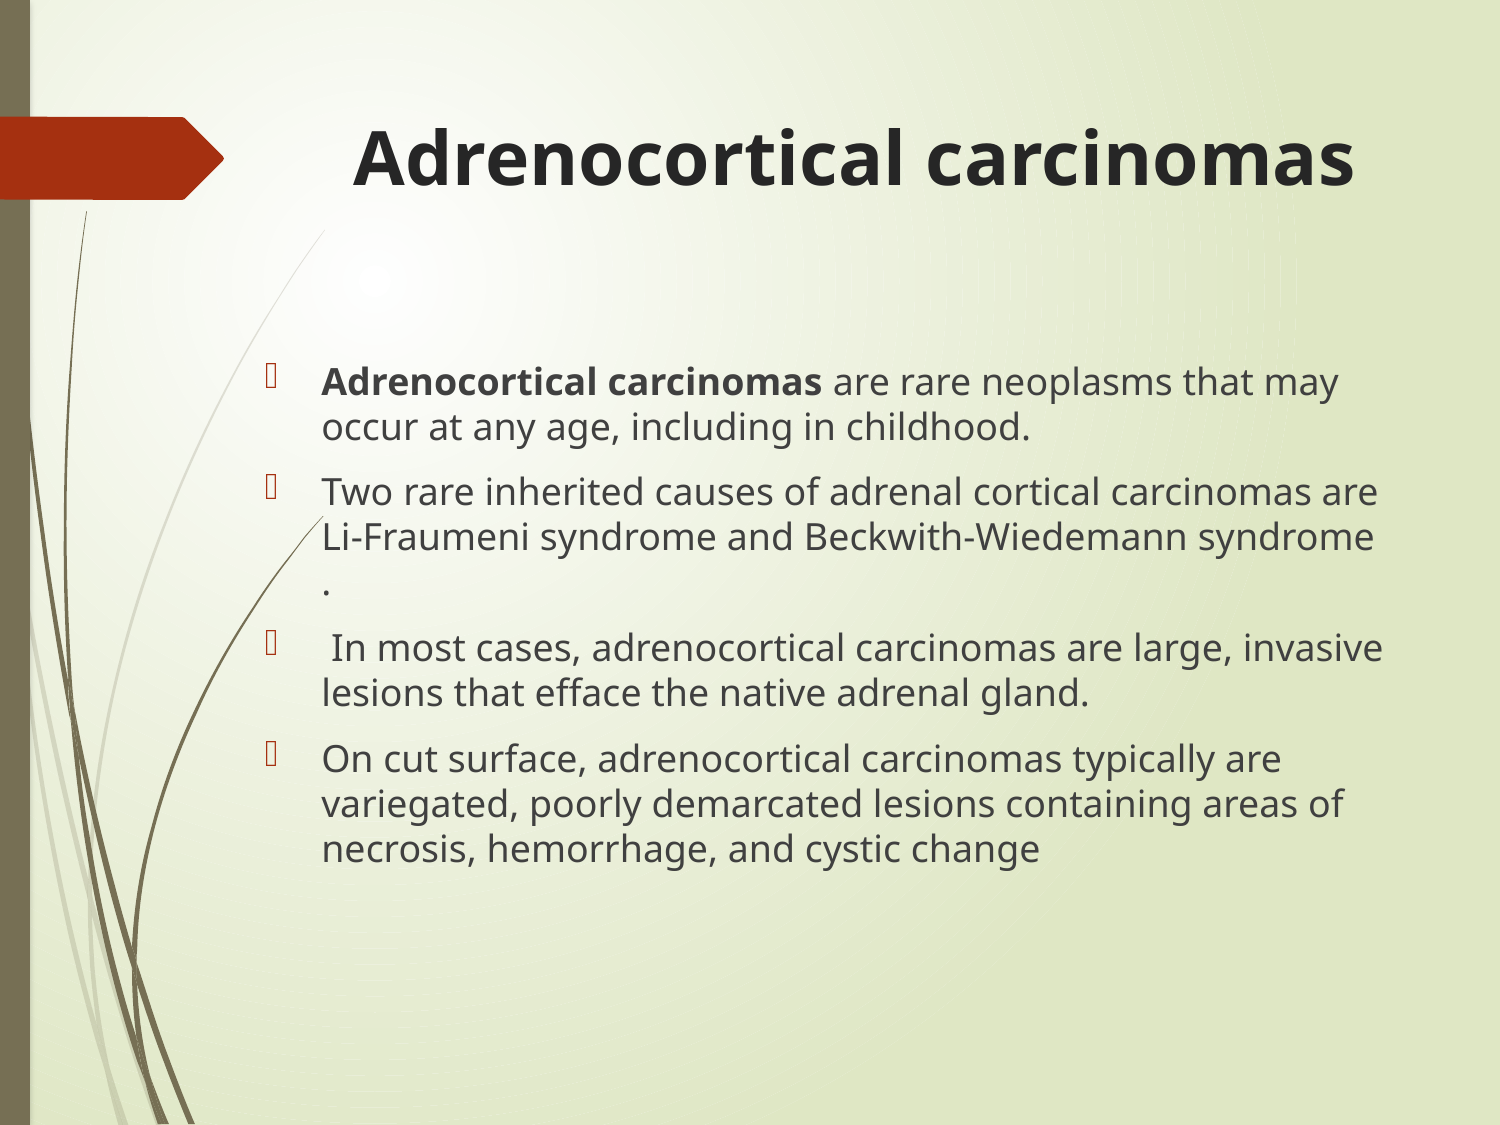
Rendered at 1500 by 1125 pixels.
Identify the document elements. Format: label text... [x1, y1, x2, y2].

title Adrenocortical carcinomas [319, 102, 1400, 313]
list Adrenocortical carcinomas are rare neoplasms that may occur at any age, including in childhood. Two rare inherited causes of adrenal cortical carcinomas are Li-Fraumeni syndrome and Beckwith-Wiedemann syndrome . In most cases, adrenocortical carcinomas are large, invasive lesions that efface the native adrenal gland. On cut surface, adrenocortical carcinomas typically are variegated, poorly demarcated lesions containing areas of necrosis, hemorrhage, and cystic change [249, 350, 1400, 1000]
